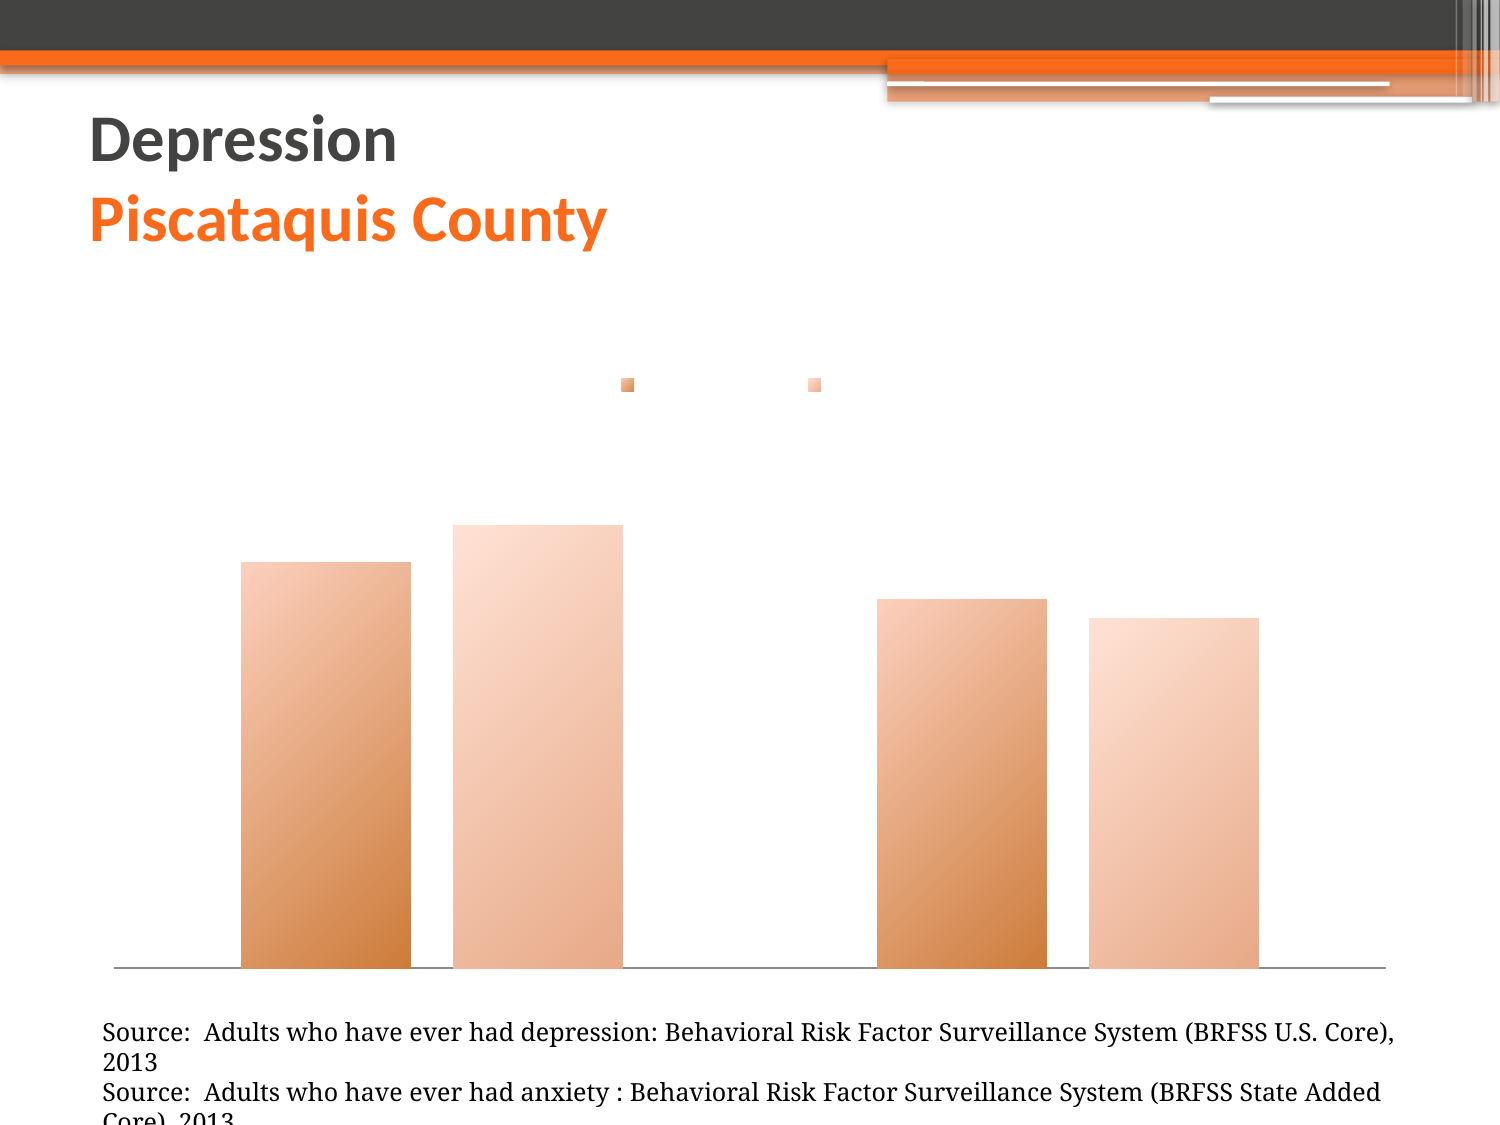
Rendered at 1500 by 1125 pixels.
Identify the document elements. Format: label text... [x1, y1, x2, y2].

title Depression Piscataquis County [75, 87, 1425, 263]
chart [87, 274, 1413, 1010]
text_box Source: Adults who have ever had depression: Behavioral Risk Factor Surveillance System (BRFSS U.S. Core), 2013 Source: Adults who have ever had anxiety : Behavioral Risk Factor Surveillance System (BRFSS State Added Core), 2013 [87, 1019, 1413, 1125]
